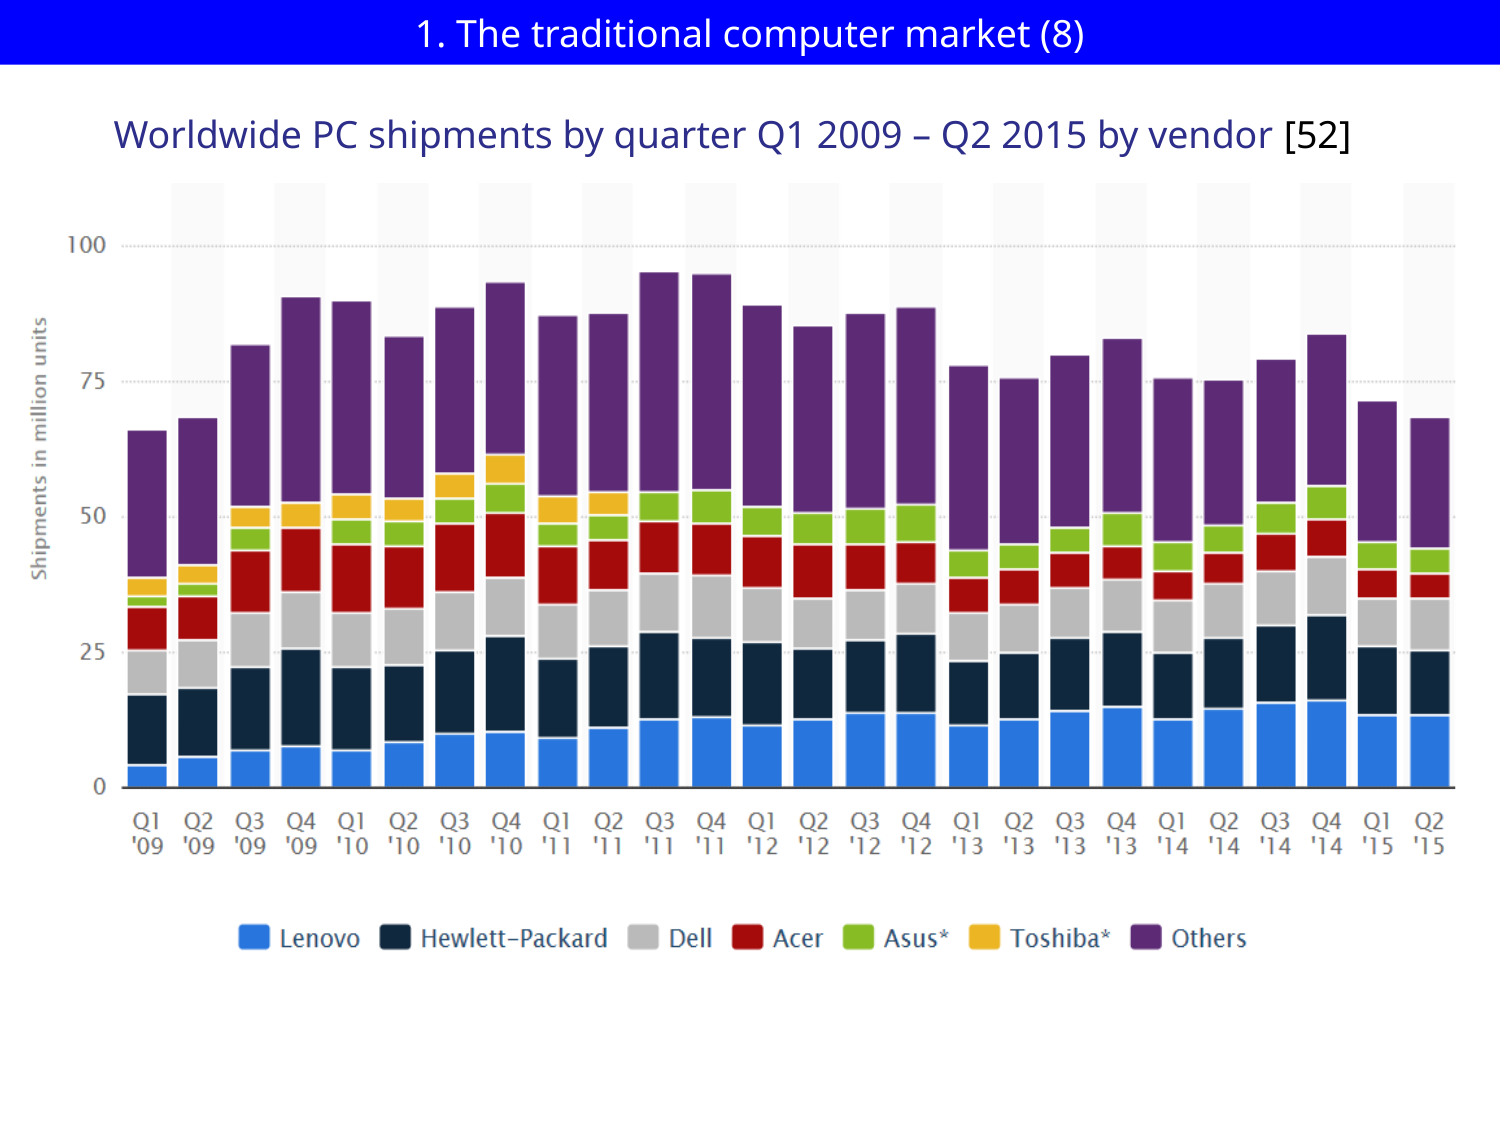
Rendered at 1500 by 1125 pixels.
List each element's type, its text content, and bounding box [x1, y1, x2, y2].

text_box Worldwide PC shipments by quarter Q1 2009 – Q2 2015 by vendor [52] [98, 103, 1367, 164]
picture [14, 183, 1478, 984]
title 1. The traditional computer market (8) [0, 0, 1500, 65]
